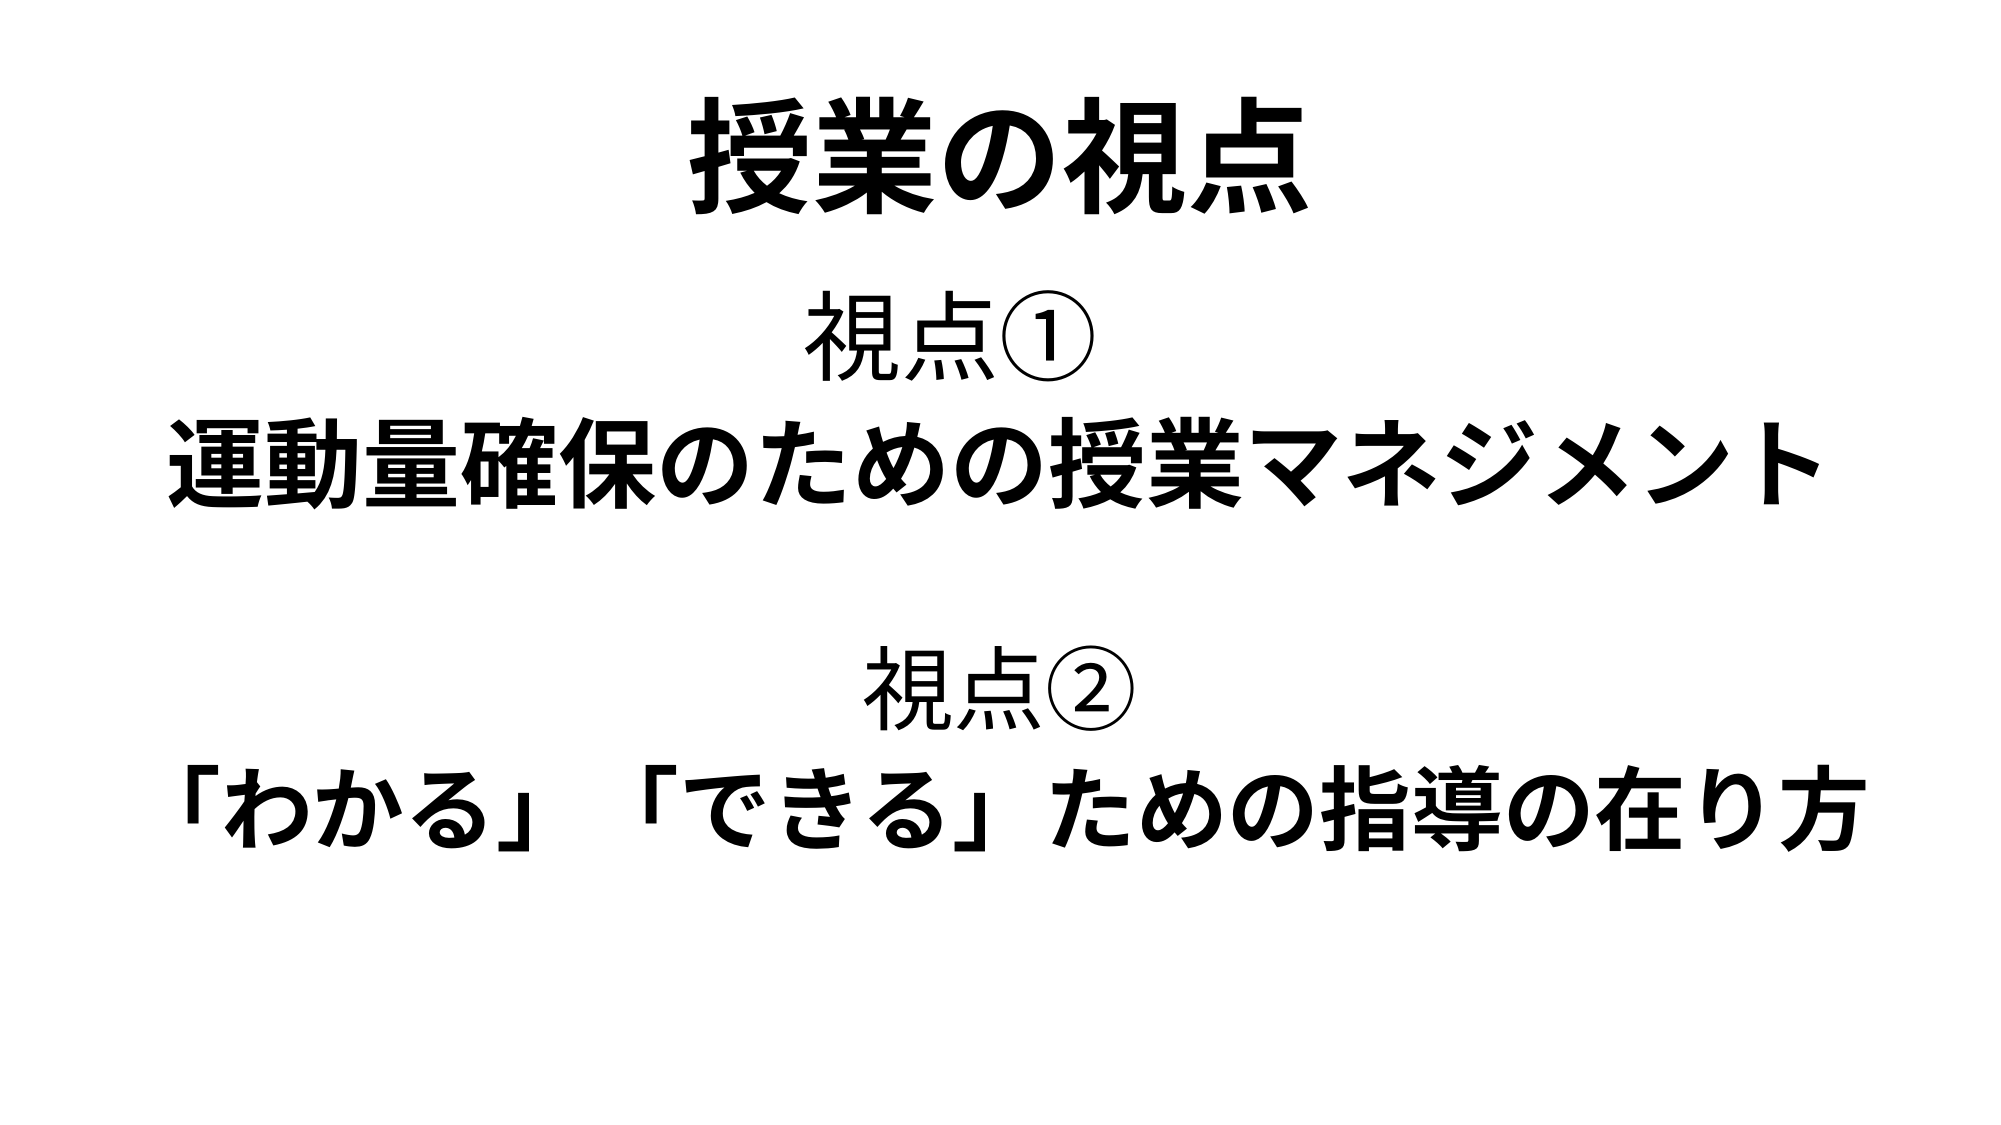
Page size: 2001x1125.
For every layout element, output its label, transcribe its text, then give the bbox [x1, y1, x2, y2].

title 授業の視点 [137, 54, 1863, 272]
list 視点① 運動量確保のための授業マネジメント [137, 281, 1863, 532]
text_box 視点② 「わかる」「できる」ための指導の在り方 [23, 636, 1977, 1014]
